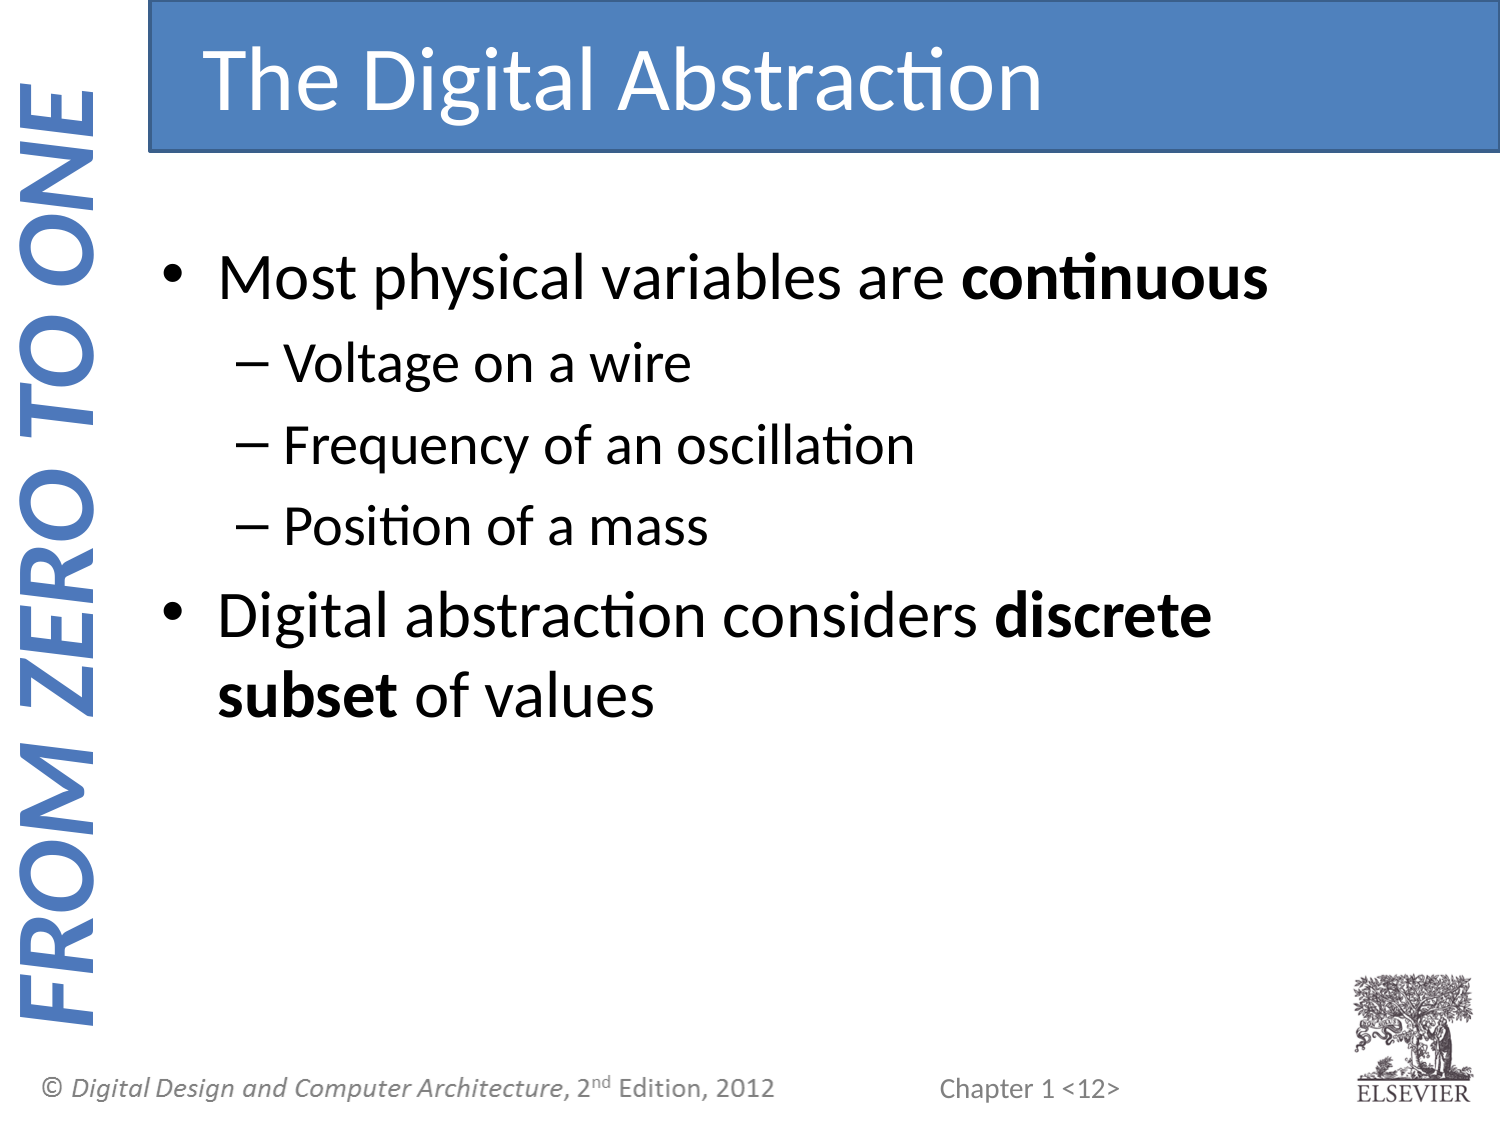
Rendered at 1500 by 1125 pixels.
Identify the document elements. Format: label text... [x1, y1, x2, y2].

text_box The Digital Abstraction [187, 11, 1488, 136]
list Most physical variables are continuous Voltage on a wire Frequency of an oscillation Position of a mass Digital abstraction considers discrete subset of values [146, 224, 1375, 968]
picture [0, 0, 1500, 1125]
